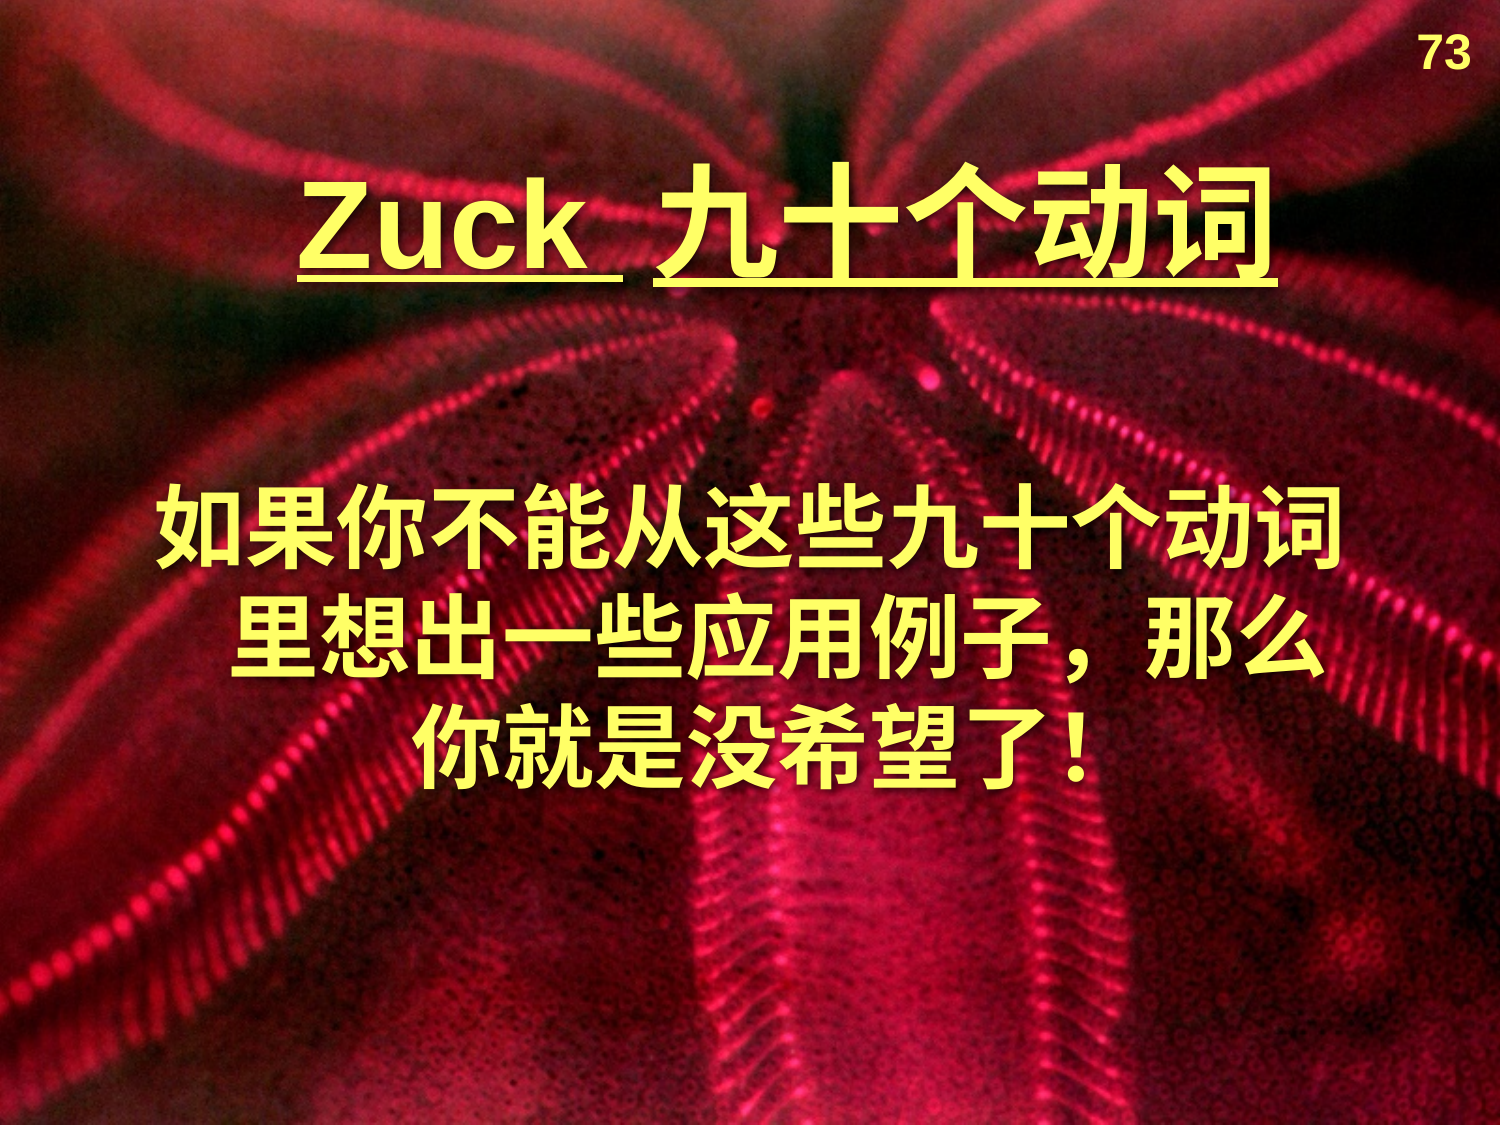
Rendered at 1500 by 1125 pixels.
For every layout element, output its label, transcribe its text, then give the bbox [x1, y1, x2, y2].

text_box 73 [1401, 12, 1488, 88]
list 如果你不能从这些九十个动词里想出一些应用例子，那么你就是没希望了！ [112, 462, 1388, 1001]
title Zuck 九十个动词 [149, 124, 1426, 313]
picture [0, 0, 1500, 1125]
